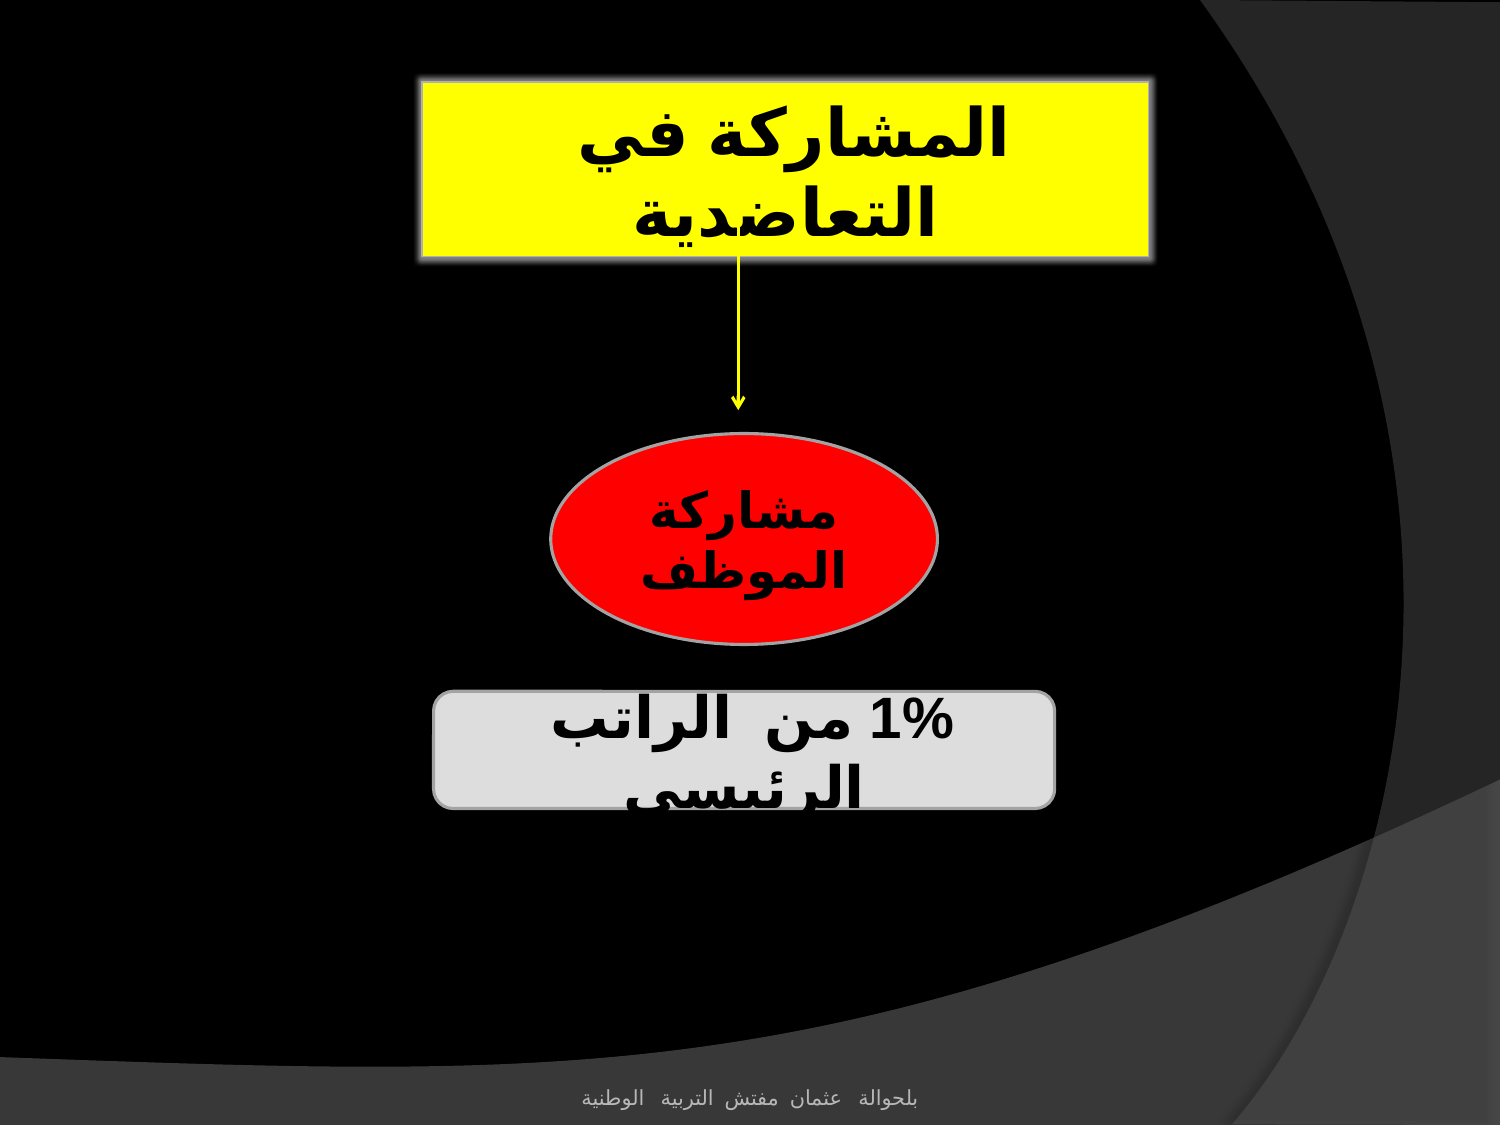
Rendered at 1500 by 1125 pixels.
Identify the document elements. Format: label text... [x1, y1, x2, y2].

text_box مشاركة الموظف [549, 431, 940, 647]
text_box 1% من الراتب الرئيسي [431, 689, 1057, 811]
text_box المشاركة في التعاضدية [421, 81, 1149, 257]
footer بلحوالة عثمان مفتش التربية الوطنية [512, 1053, 988, 1114]
